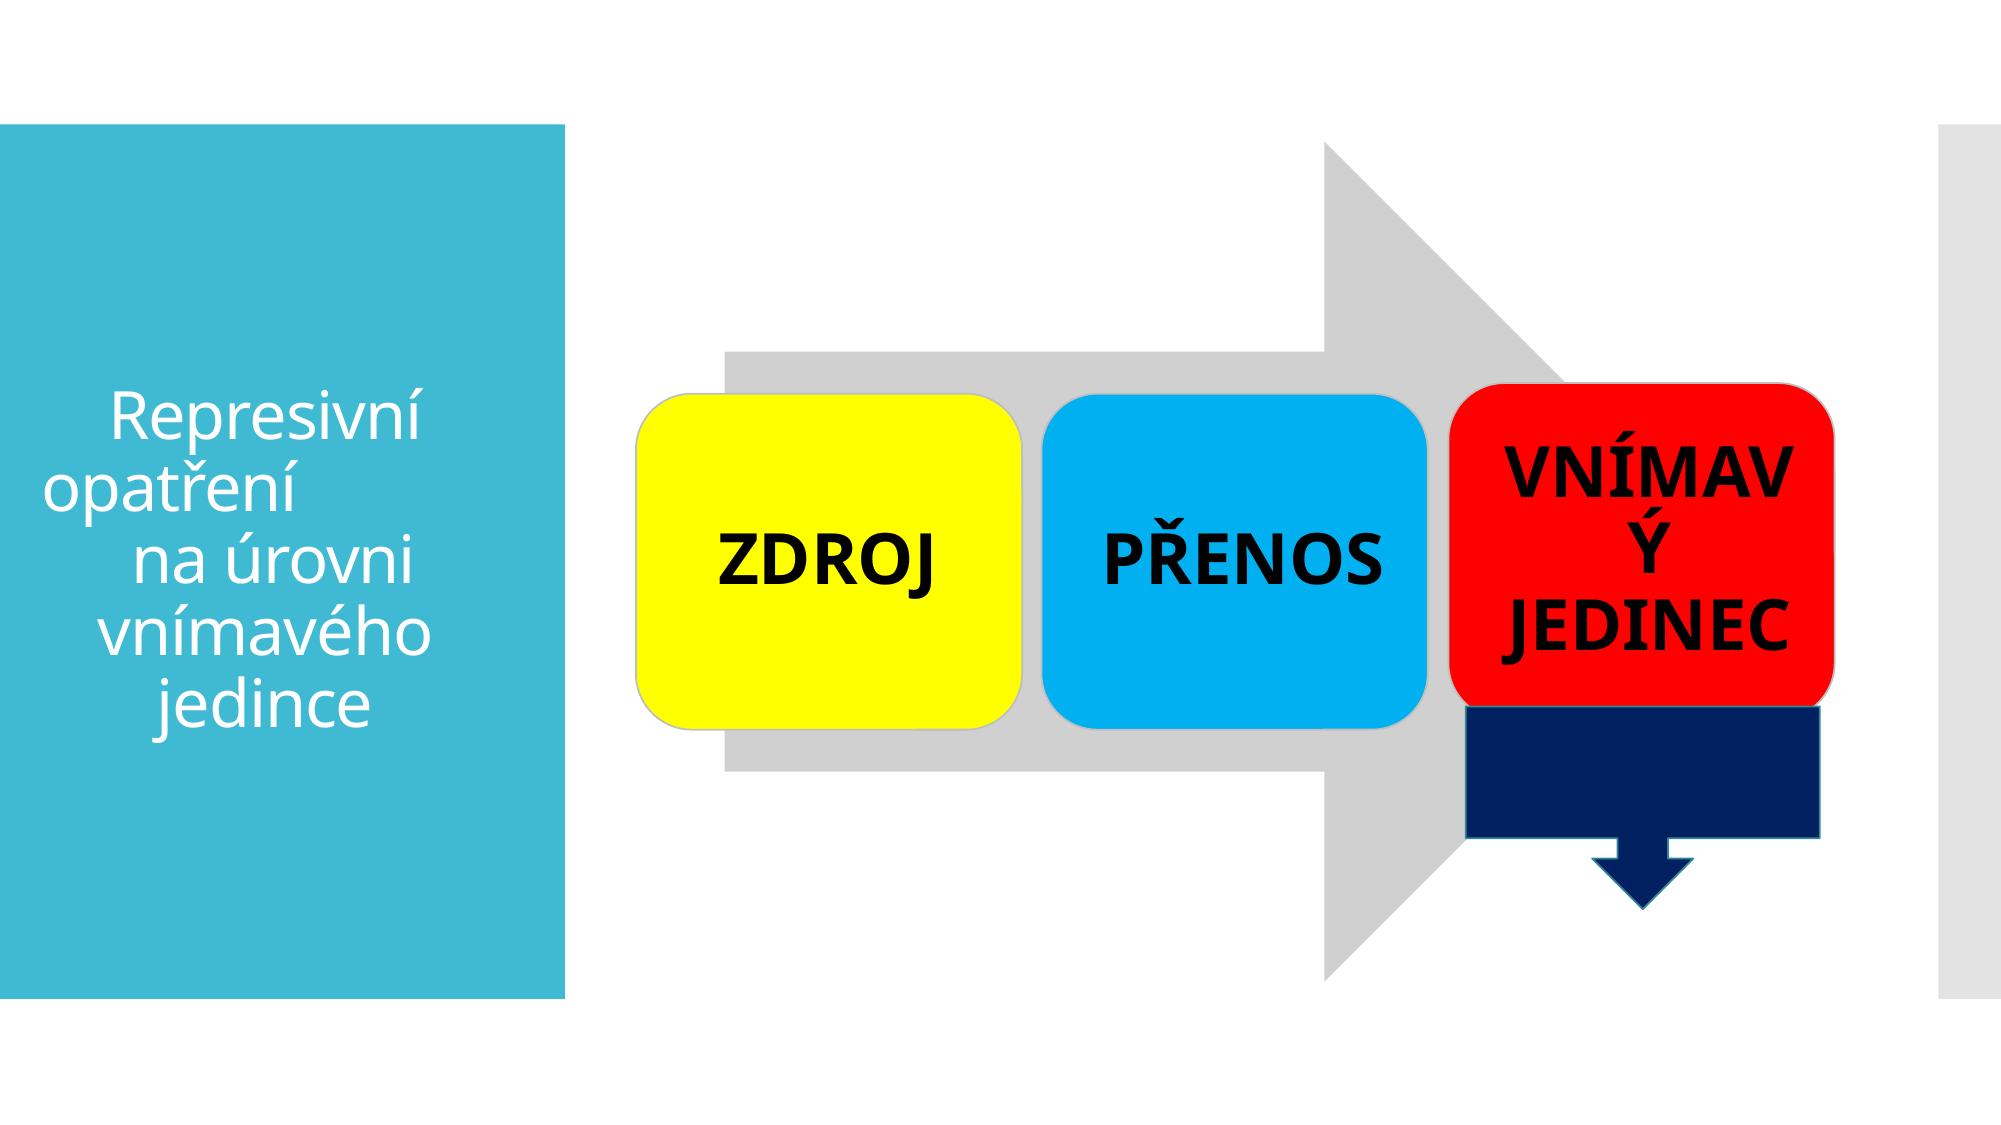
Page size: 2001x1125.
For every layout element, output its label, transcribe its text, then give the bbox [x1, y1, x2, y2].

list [634, 141, 1835, 982]
title Represivní opatření na úrovni vnímavého jedince [23, 184, 507, 940]
